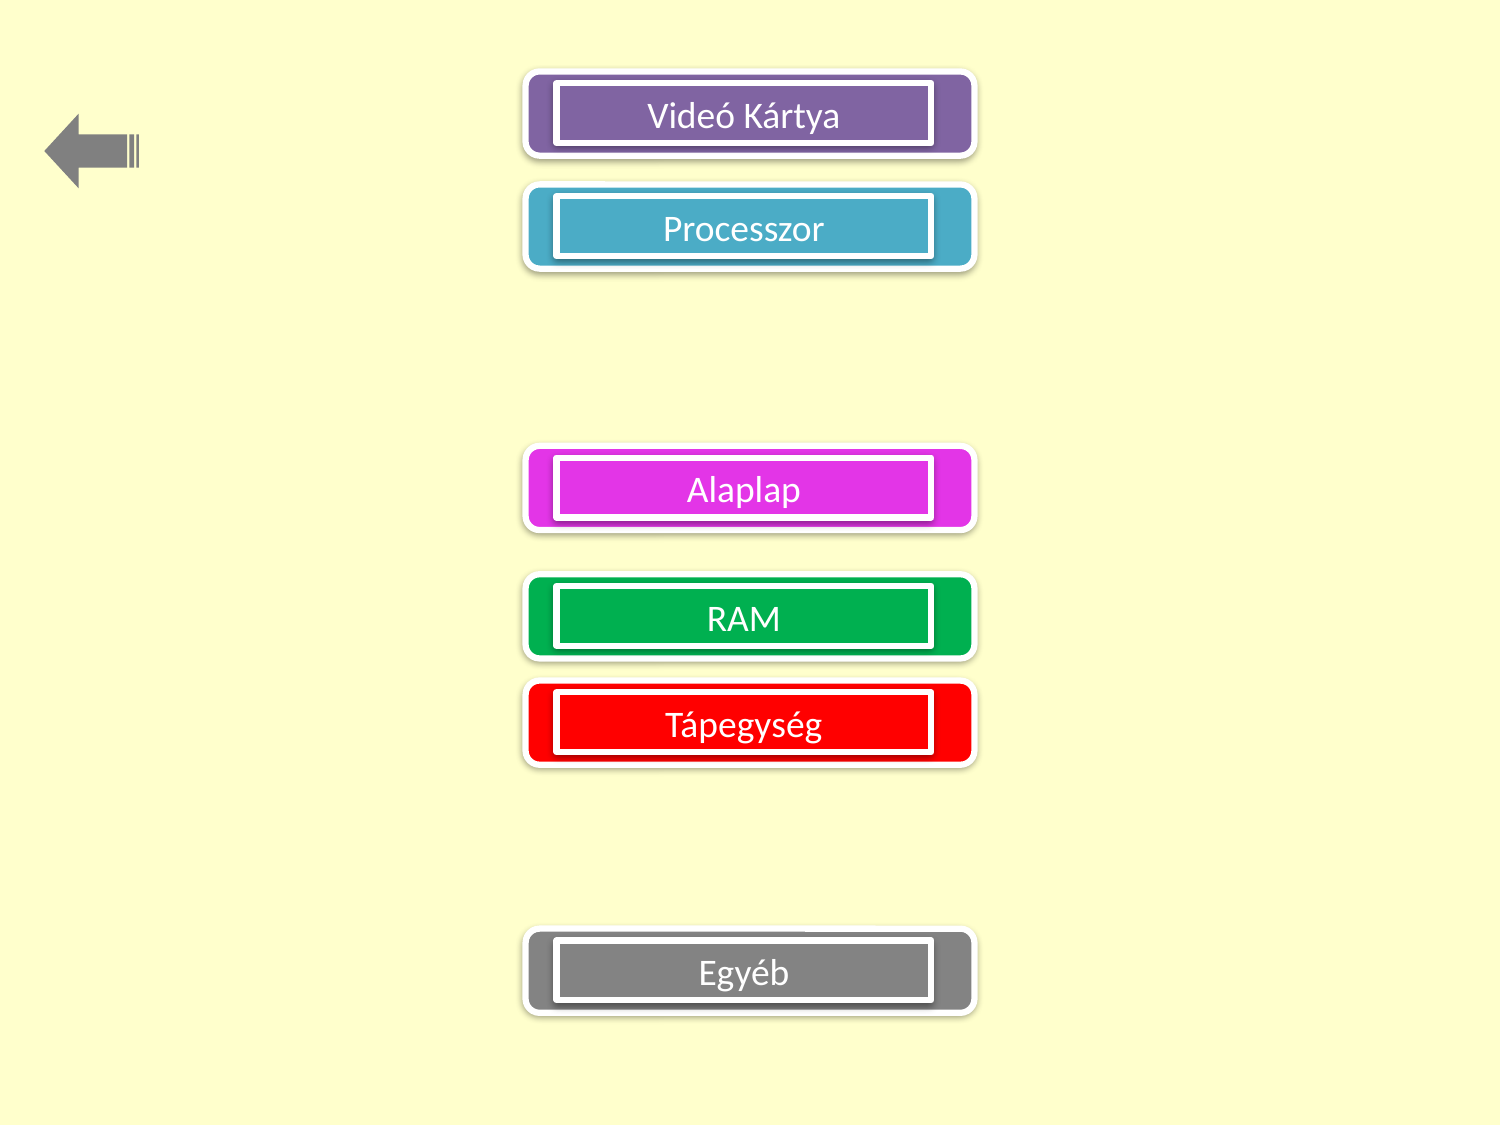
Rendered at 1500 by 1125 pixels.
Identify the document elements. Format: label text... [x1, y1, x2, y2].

text_box RAM [553, 583, 934, 649]
text_box [522, 68, 978, 159]
text_box Alaplap [553, 455, 934, 521]
text_box [522, 181, 978, 272]
text_box [522, 571, 978, 662]
text_box Tápegység [553, 689, 934, 755]
text_box [522, 442, 978, 534]
text_box [522, 925, 978, 1016]
text_box Videó Kártya [553, 80, 934, 146]
text_box Egyéb [553, 937, 934, 1003]
text_box [522, 677, 978, 768]
text_box [42, 111, 141, 191]
text_box Processzor [553, 193, 934, 259]
